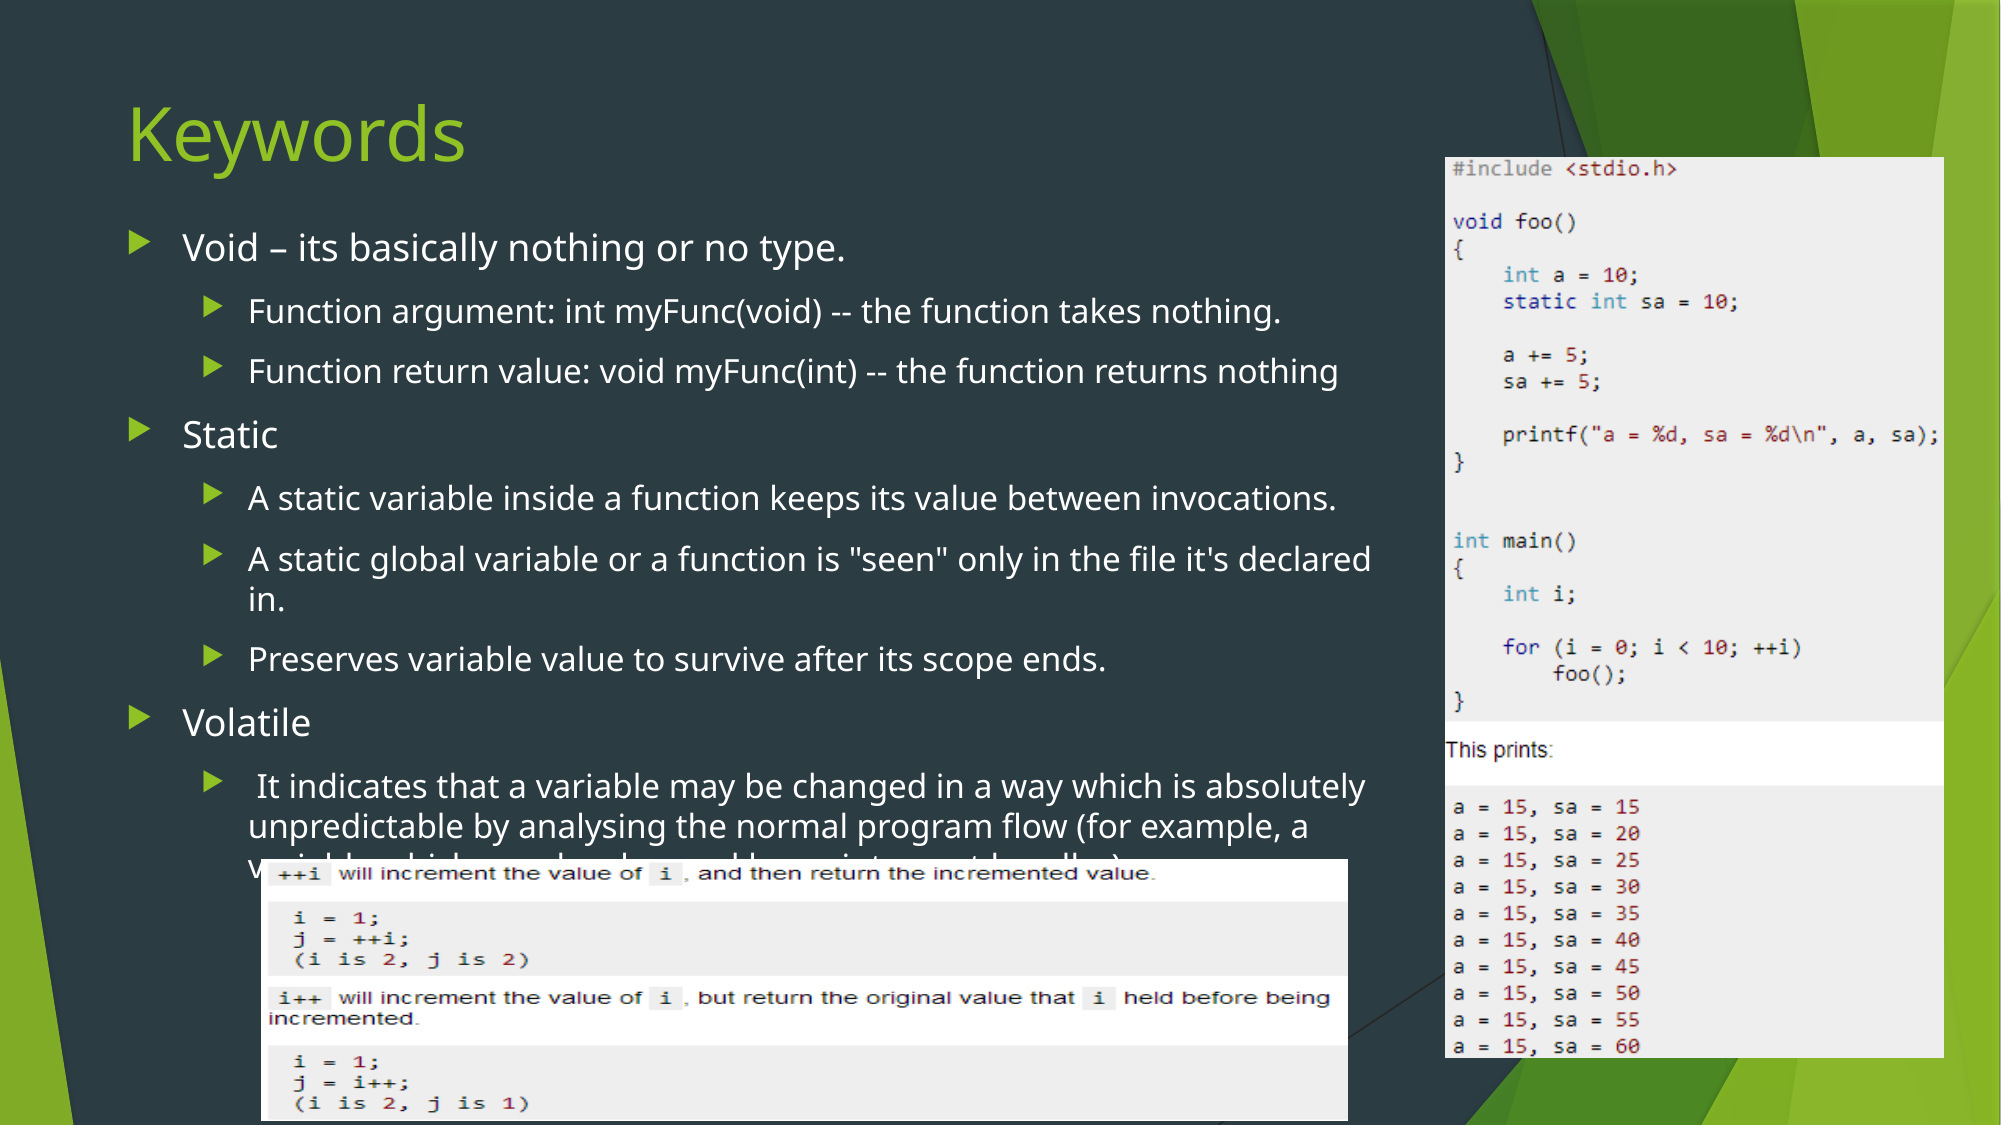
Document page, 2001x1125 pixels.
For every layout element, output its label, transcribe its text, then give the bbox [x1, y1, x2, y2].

picture [260, 858, 1348, 1122]
list Void – its basically nothing or no type. Function argument: int myFunc(void) -- the function takes nothing. Function return value: void myFunc(int) -- the function returns nothing Static A static variable inside a function keeps its value between invocations. A static global variable or a function is "seen" only in the file it's declared in. Preserves variable value to survive after its scope ends. Volatile It indicates that a variable may be changed in a way which is absolutely unpredictable by analysing the normal program flow (for example, a variable which may be changed by an interrupt handler). [111, 216, 1434, 992]
title Keywords [111, 78, 1522, 187]
picture [1444, 156, 1944, 1058]
